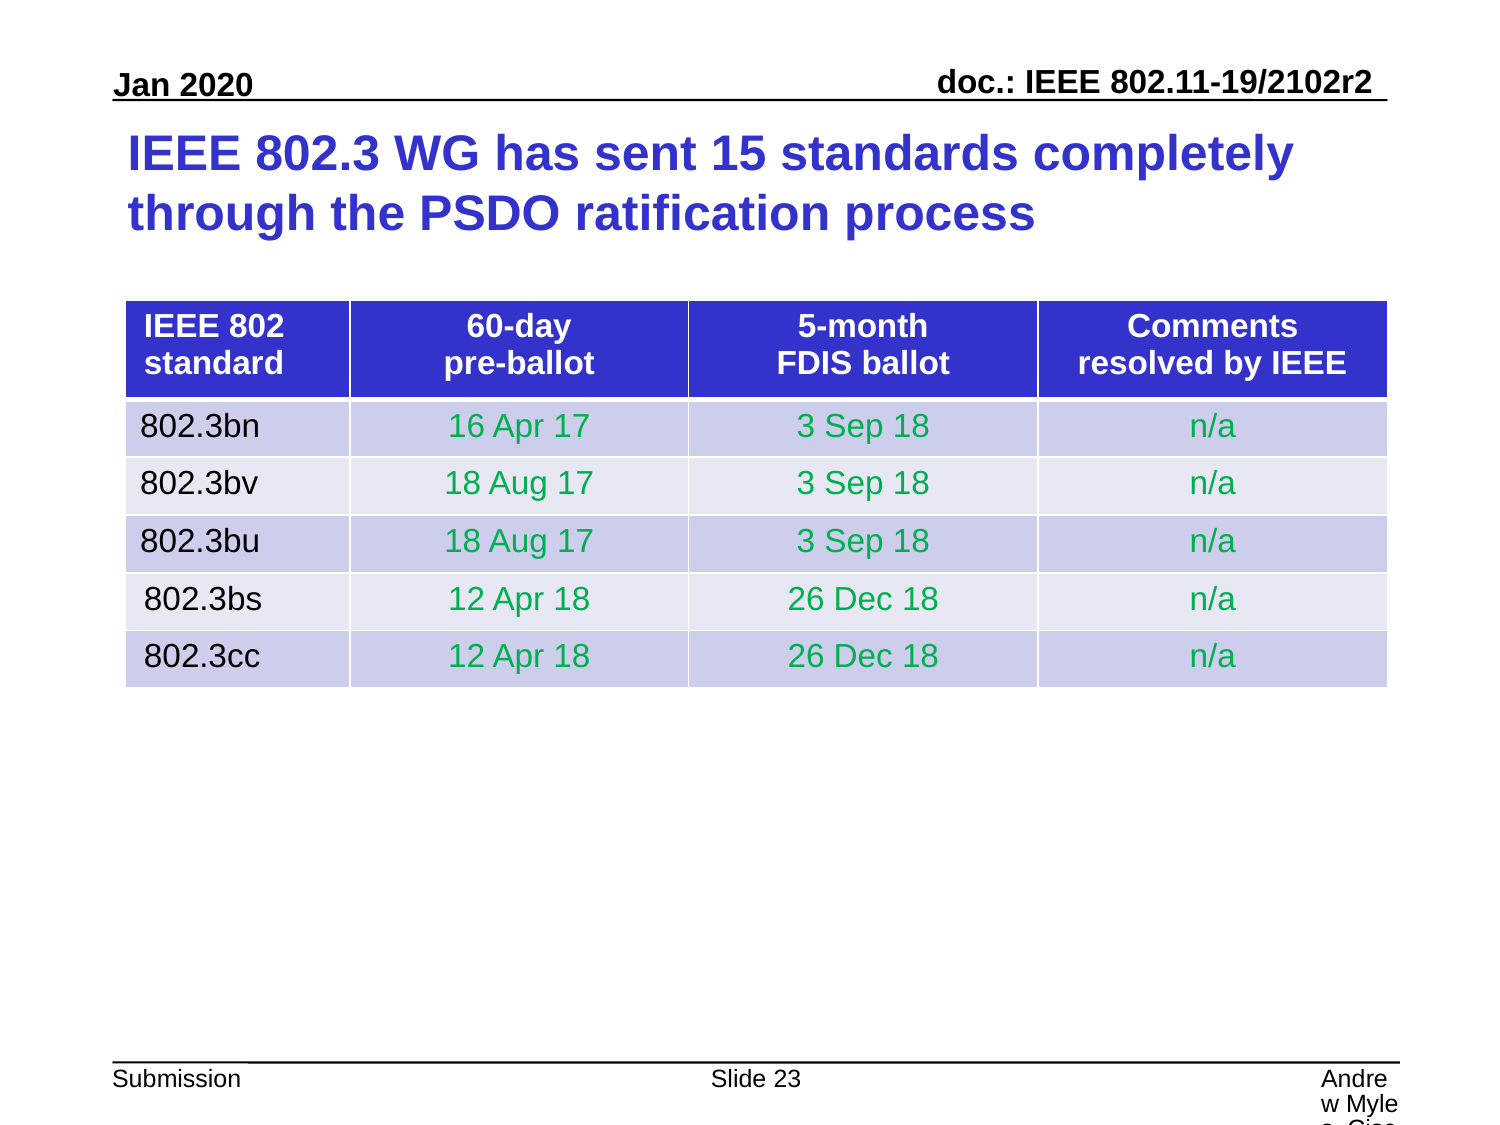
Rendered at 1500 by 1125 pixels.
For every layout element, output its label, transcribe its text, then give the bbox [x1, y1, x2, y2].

table_cell 18 Aug 17 [351, 516, 688, 572]
table_header IEEE 802 standard [126, 301, 349, 397]
table_header 60-day pre-ballot [351, 301, 688, 397]
table_cell 18 Aug 17 [351, 458, 688, 514]
slide_number Slide 23 [709, 1061, 803, 1093]
table_cell 12 Apr 18 [351, 631, 688, 687]
table_cell 26 Dec 18 [689, 631, 1037, 687]
table_cell 3 Sep 18 [689, 516, 1037, 572]
table_header 5-month FDIS ballot [689, 301, 1037, 397]
table_cell 26 Dec 18 [689, 574, 1037, 630]
footer Andrew Myles, Cisco [1320, 1061, 1402, 1093]
table_cell 802.3bu [126, 516, 349, 572]
table_cell 3 Sep 18 [689, 458, 1037, 514]
table_cell 802.3bn [126, 402, 349, 456]
table_cell 16 Apr 17 [351, 402, 688, 456]
table_cell n/a [1039, 402, 1387, 456]
table_cell 802.3bv [126, 458, 349, 514]
table_cell 802.3cc [126, 631, 349, 687]
table_cell n/a [1039, 516, 1387, 572]
title IEEE 802.3 WG has sent 15 standards completely through the PSDO ratification process [112, 112, 1388, 288]
table_header Comments resolved by IEEE [1039, 301, 1387, 397]
table_cell 802.3bs [126, 574, 349, 630]
table_cell n/a [1039, 574, 1387, 630]
table_cell n/a [1039, 458, 1387, 514]
table_cell 3 Sep 18 [689, 402, 1037, 456]
table_cell n/a [1039, 631, 1387, 687]
table_cell 12 Apr 18 [351, 574, 688, 630]
